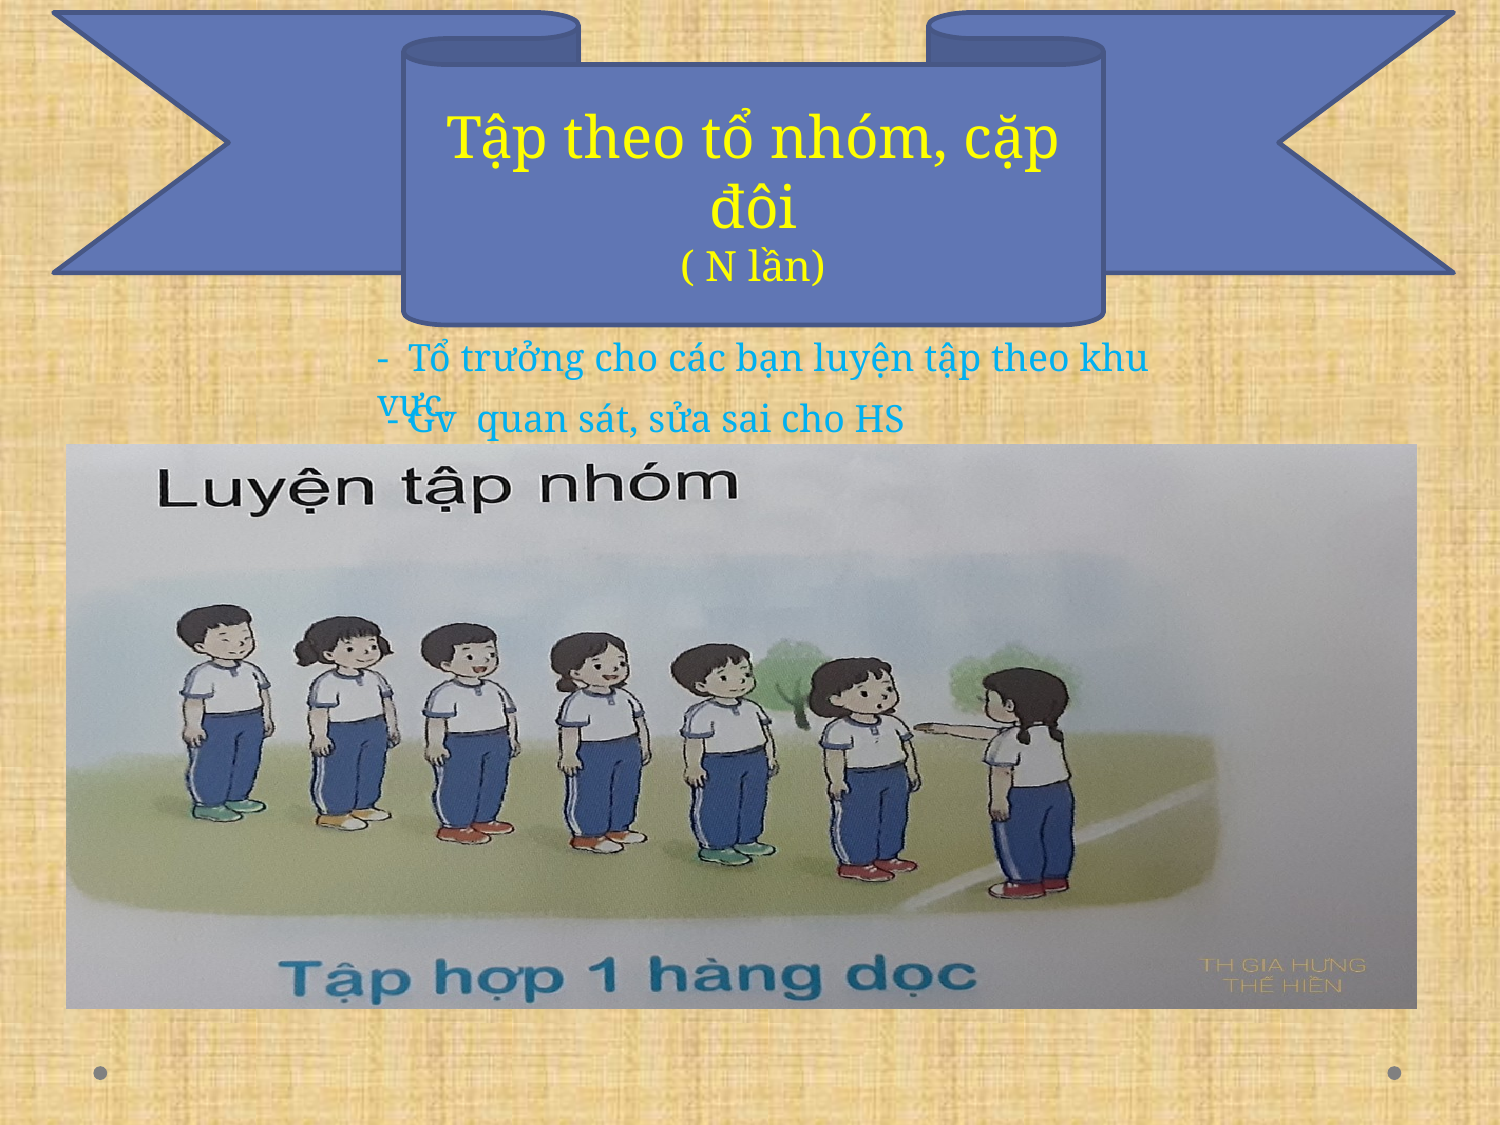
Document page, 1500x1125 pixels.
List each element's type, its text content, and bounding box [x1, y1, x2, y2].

text_box Tập theo tổ nhóm, cặp đôi ( N lần) [51, 10, 1456, 326]
text_box - Tổ trưởng cho các bạn luyện tập theo khu vực. [362, 326, 1200, 432]
text_box - Gv quan sát, sửa sai cho HS [372, 387, 1110, 442]
picture [0, 0, 1500, 1125]
